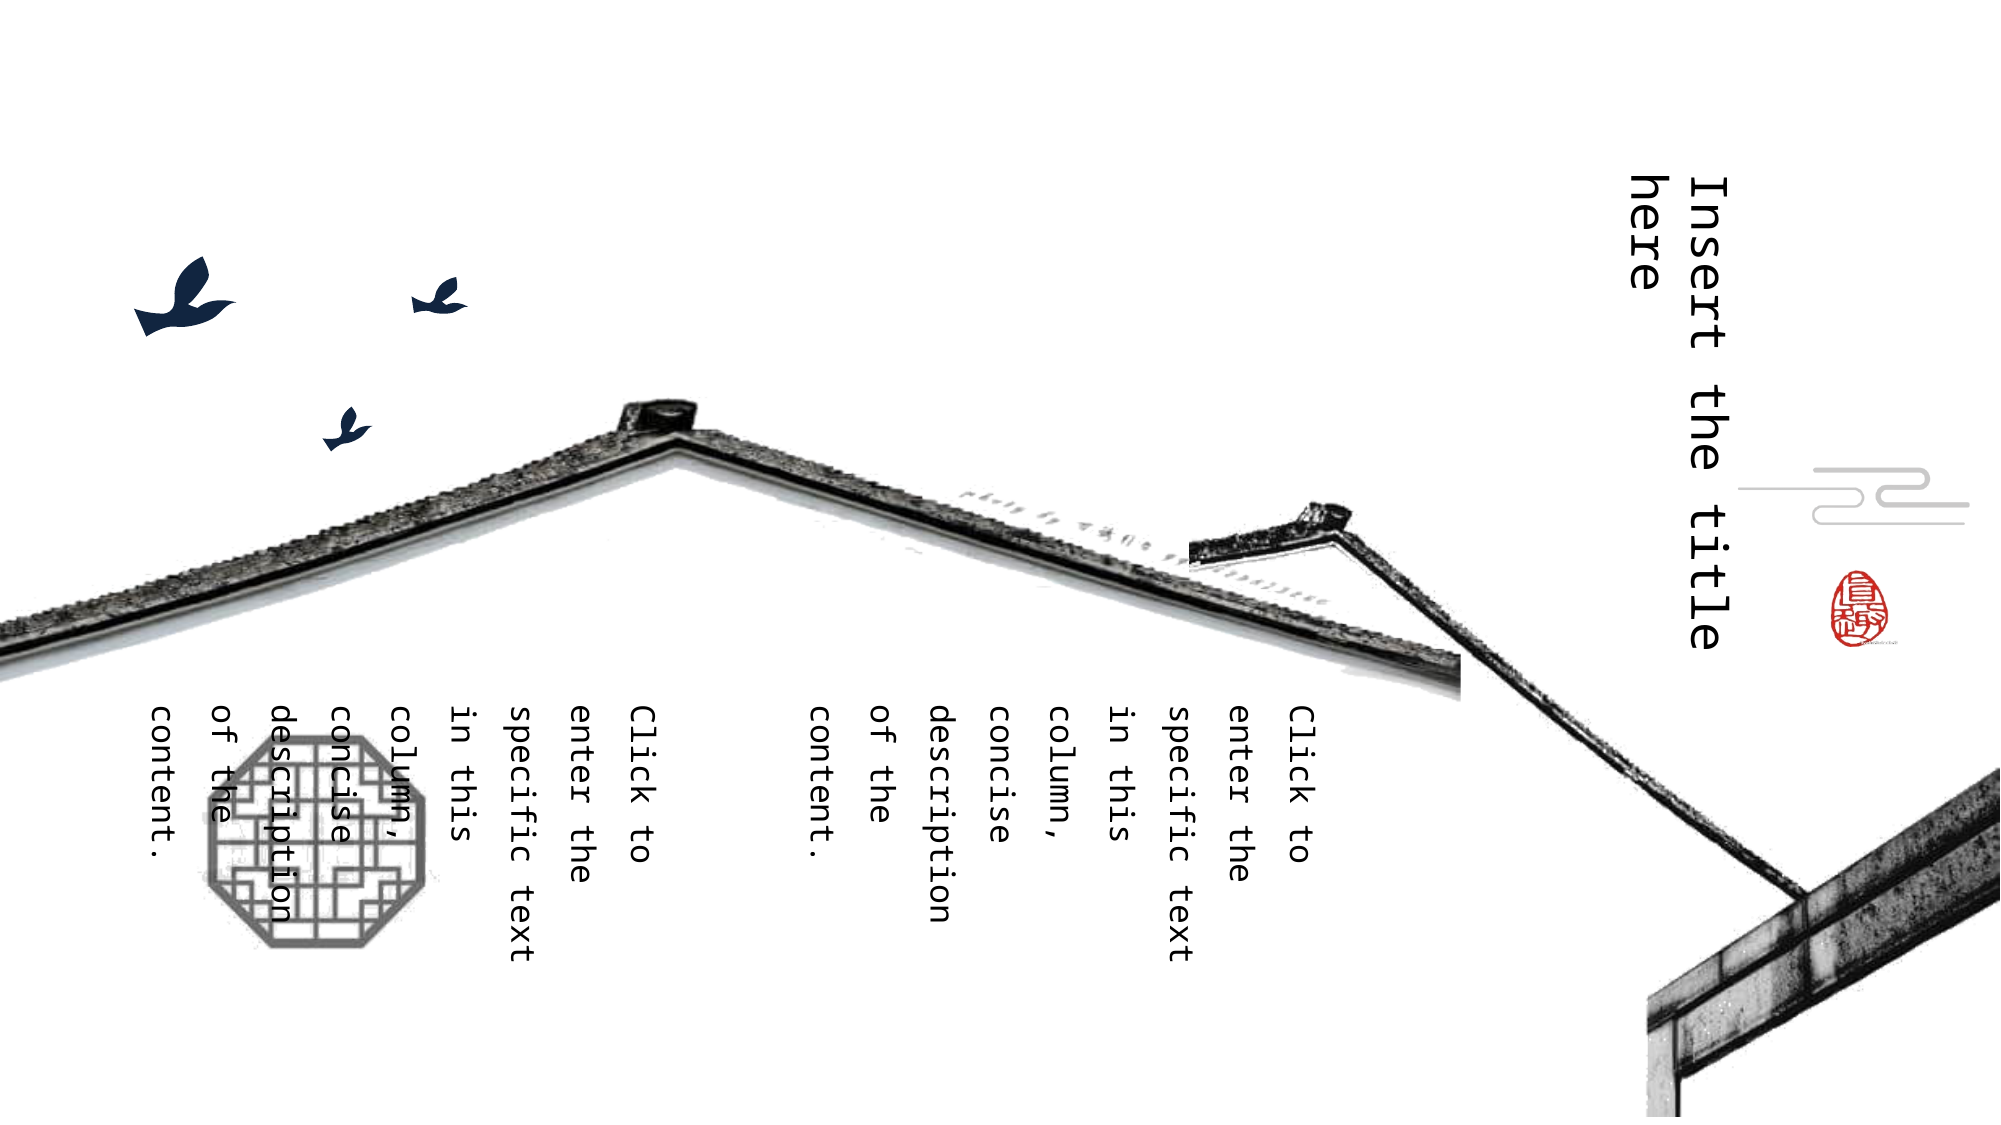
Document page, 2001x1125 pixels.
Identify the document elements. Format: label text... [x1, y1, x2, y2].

text_box Click to enter the specific text in this column, concise description of the content. Click to enter the specific text in this column, concise description of the content. [775, 721, 1188, 996]
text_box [133, 256, 468, 452]
text_box Insert the title here [1657, 157, 1749, 303]
picture [0, 271, 2000, 1117]
